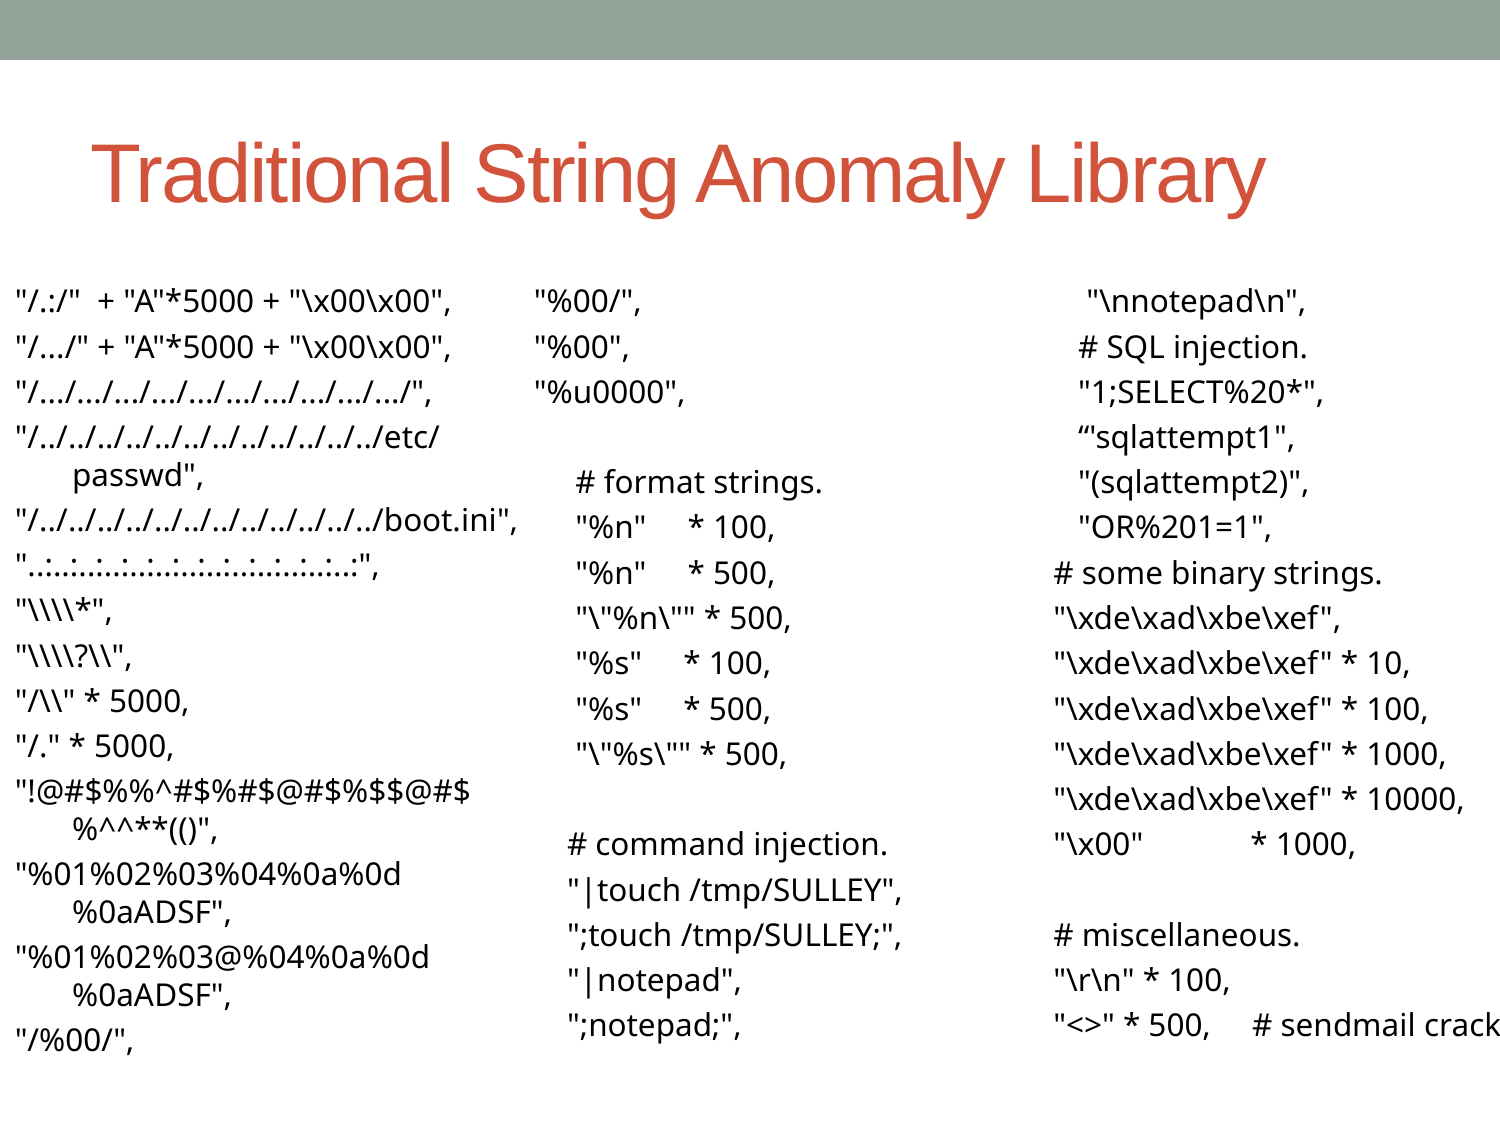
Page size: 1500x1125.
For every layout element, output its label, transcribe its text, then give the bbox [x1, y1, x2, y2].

title Traditional String Anomaly Library [75, 87, 1425, 250]
text_box "/.:/" + "A"*5000 + "\x00\x00", "/.../" + "A"*5000 + "\x00\x00", "/.../.../.../.../.../.../.../.../.../.../", "/../../../../../../../../../../../../etc/passwd", "/../../../../../../../../../../../../boot.ini", "..:..:..:..:..:..:..:..:..:..:..:..:..:", "\\\\*", "\\\\?\\", "/\\" * 5000, "/." * 5000, "!@#$%%^#$%#$@#$%$$@#$%^^**(()", "%01%02%03%04%0a%0d%0aADSF", "%01%02%03@%04%0a%0d%0aADSF", "/%00/", "%00/", "%00", "%u0000", # format strings. "%n" * 100, "%n" * 500, "\"%n\"" * 500, "%s" * 100, "%s" * 500, "\"%s\"" * 500, # command injection. "|touch /tmp/SULLEY", ";touch /tmp/SULLEY;", "|notepad", ";notepad;", "\nnotepad\n", # SQL injection. "1;SELECT%20*", “'sqlattempt1", "(sqlattempt2)", "OR%201=1", # some binary strings. "\xde\xad\xbe\xef", "\xde\xad\xbe\xef" * 10, "\xde\xad\xbe\xef" * 100, "\xde\xad\xbe\xef" * 1000, "\xde\xad\xbe\xef" * 10000, "\x00" * 1000, # miscellaneous. "\r\n" * 100, "<>" * 500, # sendmail crackaddr [0, 274, 1500, 1087]
